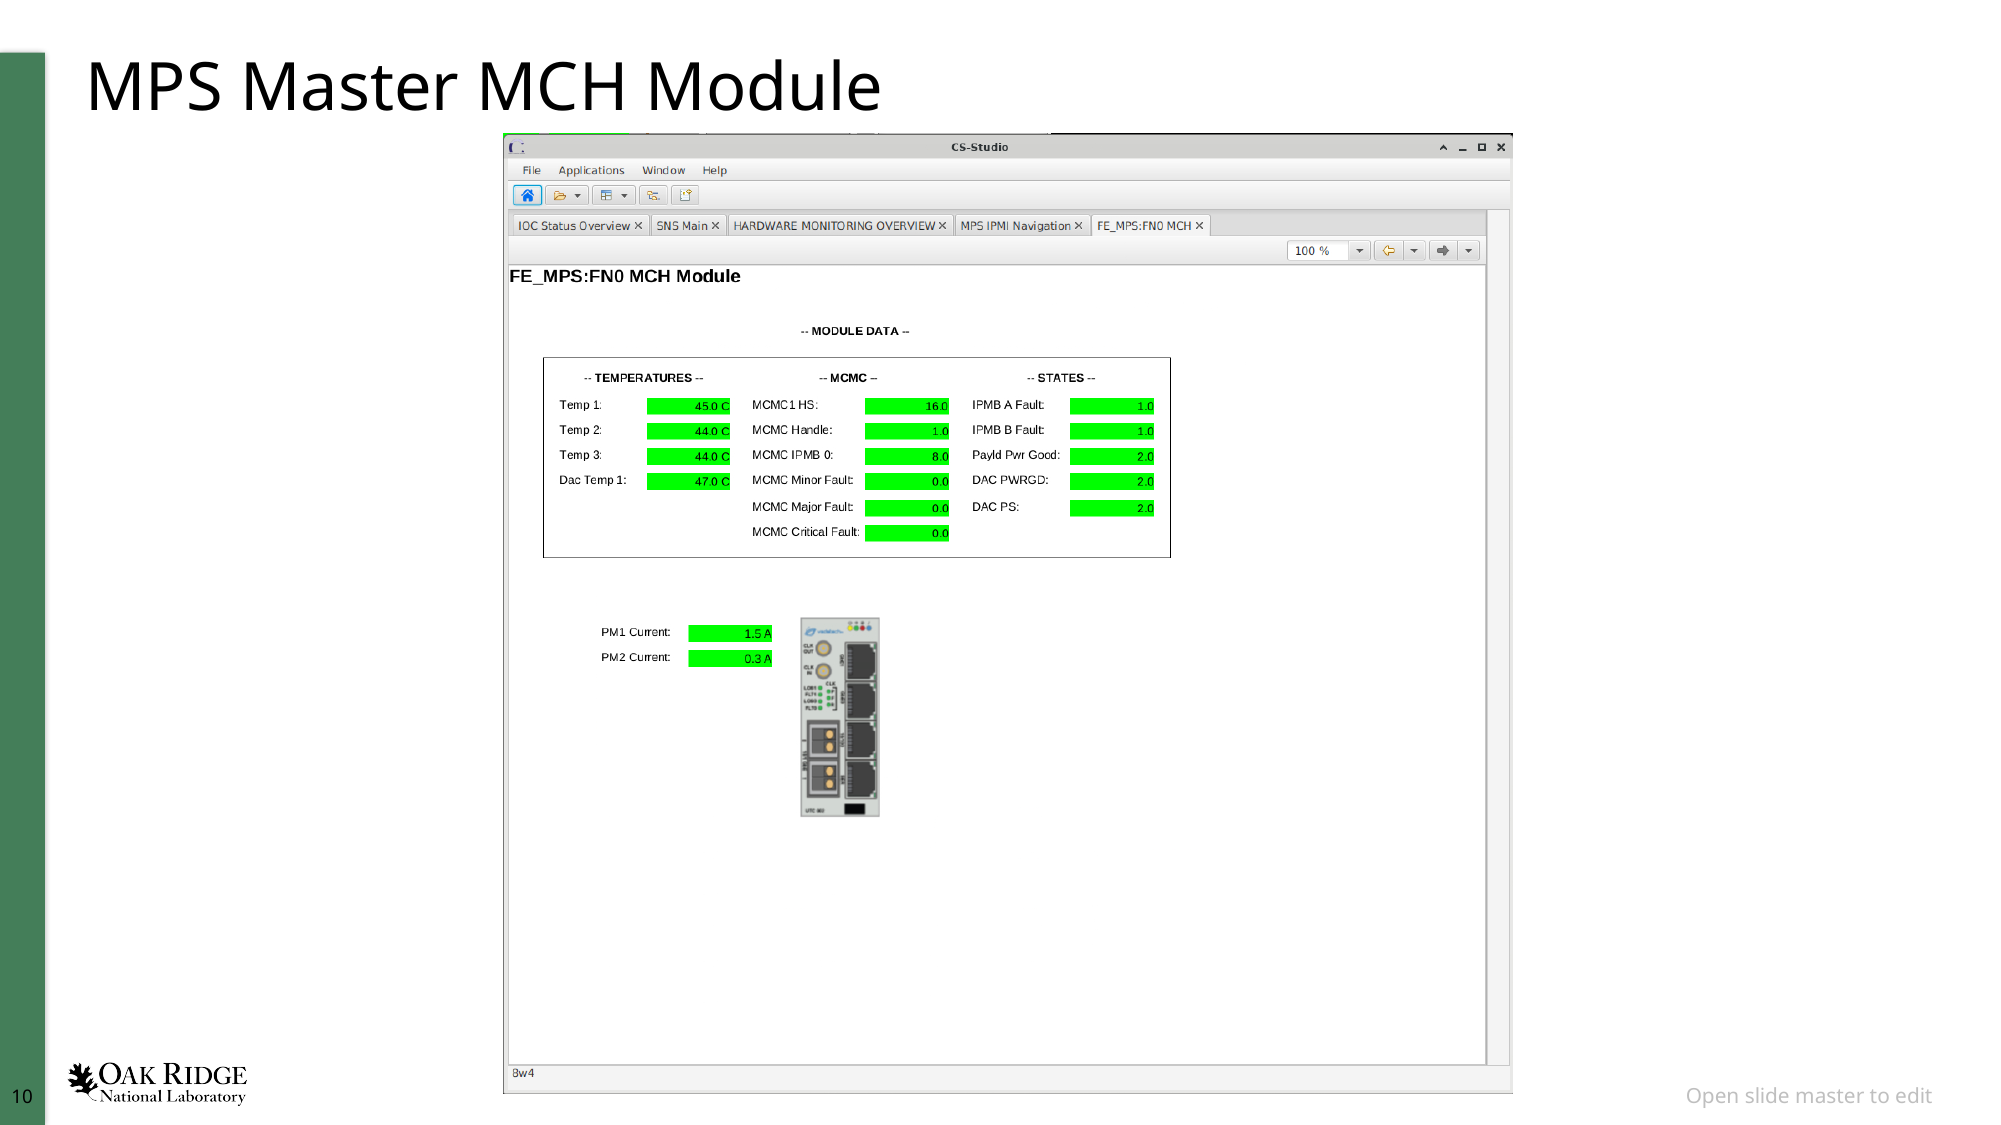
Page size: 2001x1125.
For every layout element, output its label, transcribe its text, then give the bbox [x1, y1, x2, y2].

picture [67, 1062, 247, 1106]
title MPS Master MCH Module [70, 44, 1946, 134]
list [503, 133, 1513, 1094]
